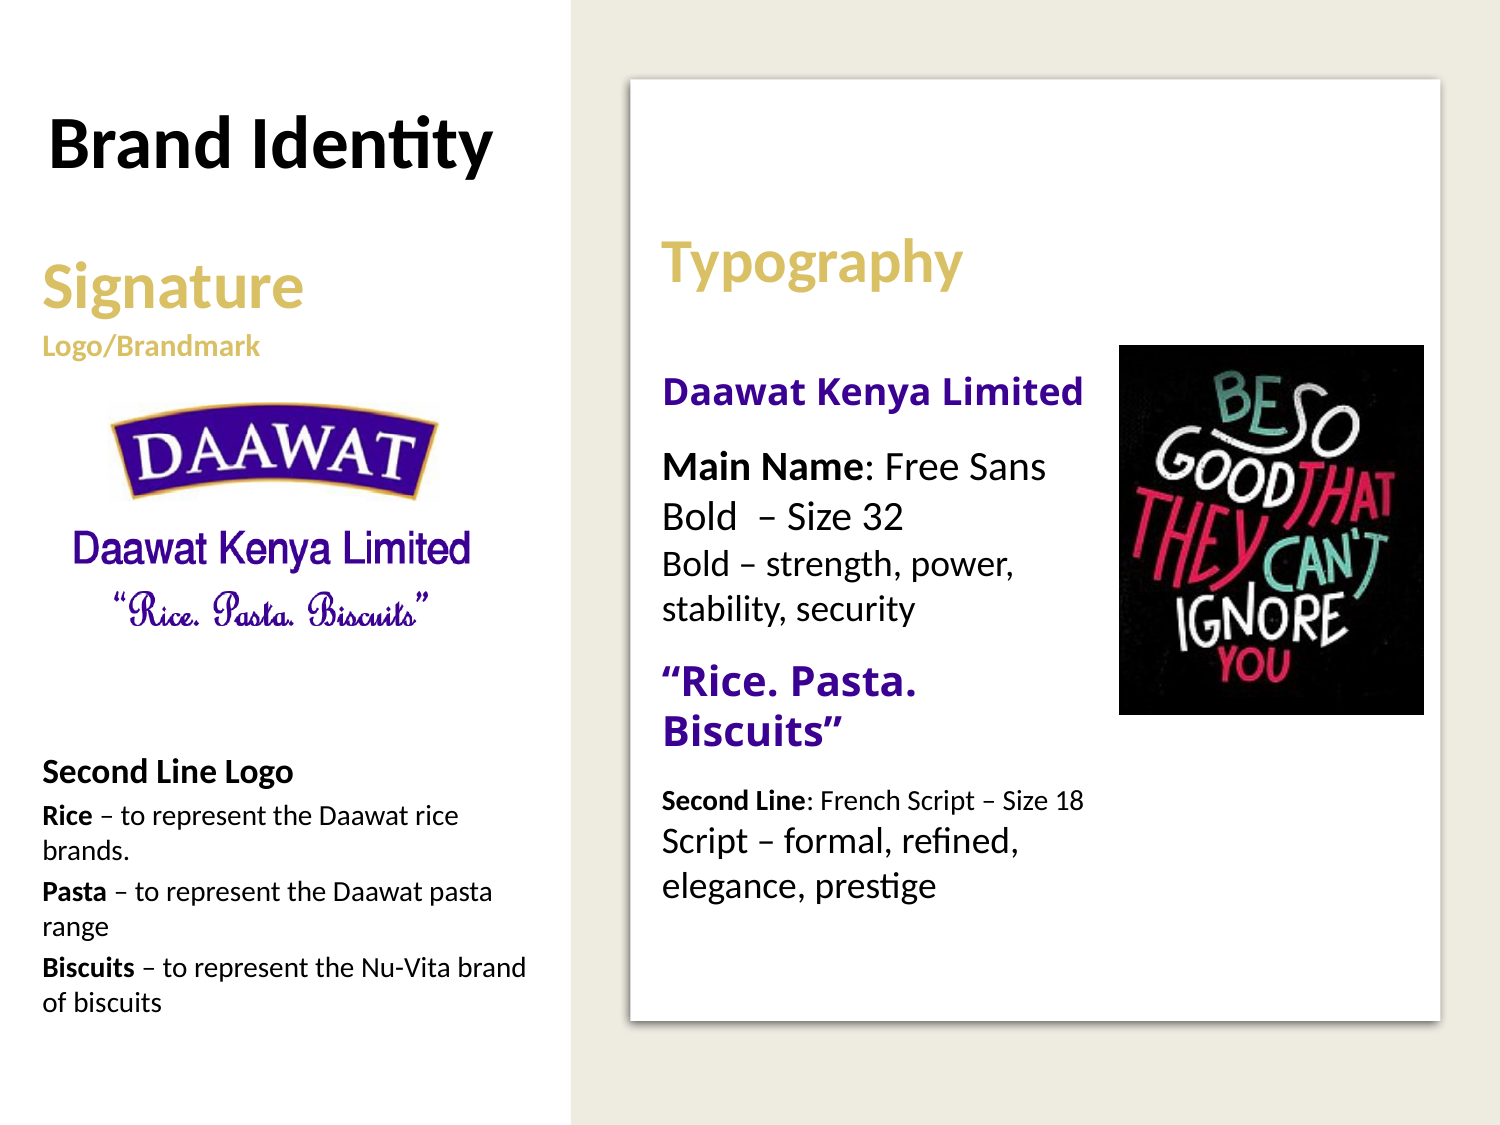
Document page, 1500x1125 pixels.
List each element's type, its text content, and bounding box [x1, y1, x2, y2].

text_box Typography Daawat Kenya Limited Main Name: Free Sans Bold – Size 32 Bold – strength, power, stability, security “Rice. Pasta. Biscuits” Second Line: French Script – Size 18 Script – formal, refined, elegance, prestige [647, 221, 1103, 914]
picture [1118, 345, 1425, 715]
list Signature Logo/Brandmark Second Line Logo Rice – to represent the Daawat rice brands. Pasta – to represent the Daawat pasta range Biscuits – to represent the Nu-Vita brand of biscuits [27, 243, 557, 1099]
text_box [569, 0, 1500, 1125]
text_box [628, 77, 1443, 1023]
title Brand Identity [0, 55, 545, 222]
picture [68, 393, 476, 635]
